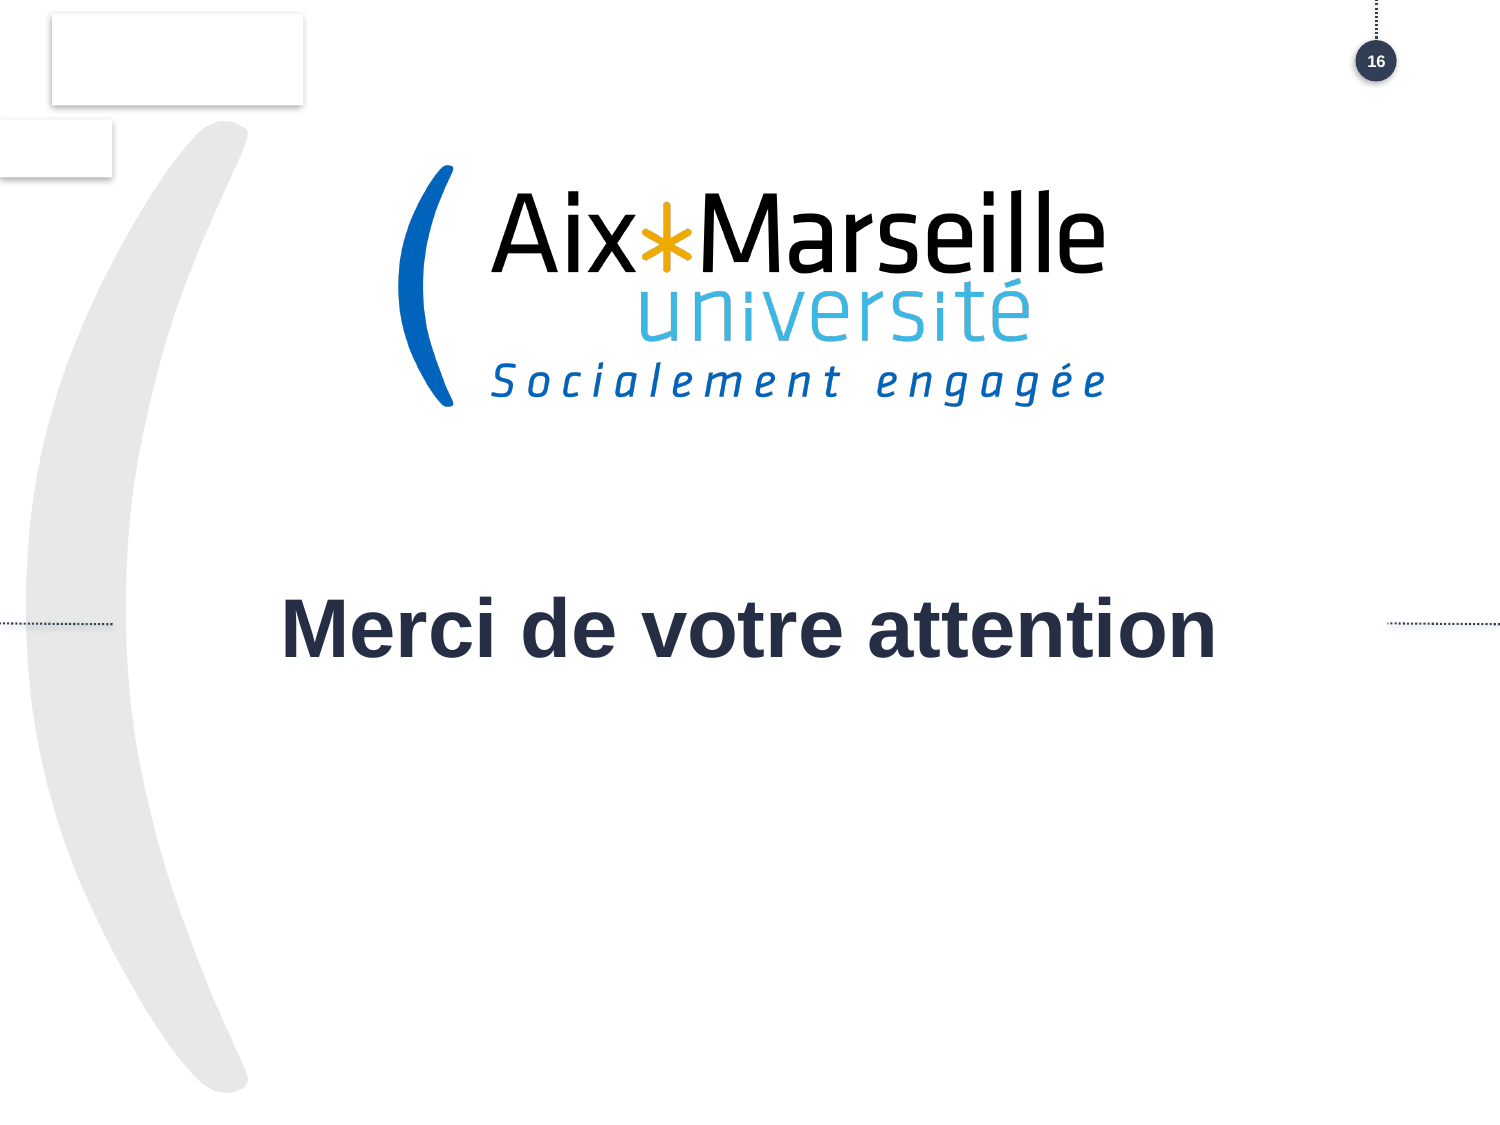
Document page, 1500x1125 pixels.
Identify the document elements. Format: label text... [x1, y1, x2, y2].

slide_number 16 [1339, 49, 1414, 73]
picture [398, 165, 1104, 385]
title Merci de votre attention [112, 385, 1388, 864]
